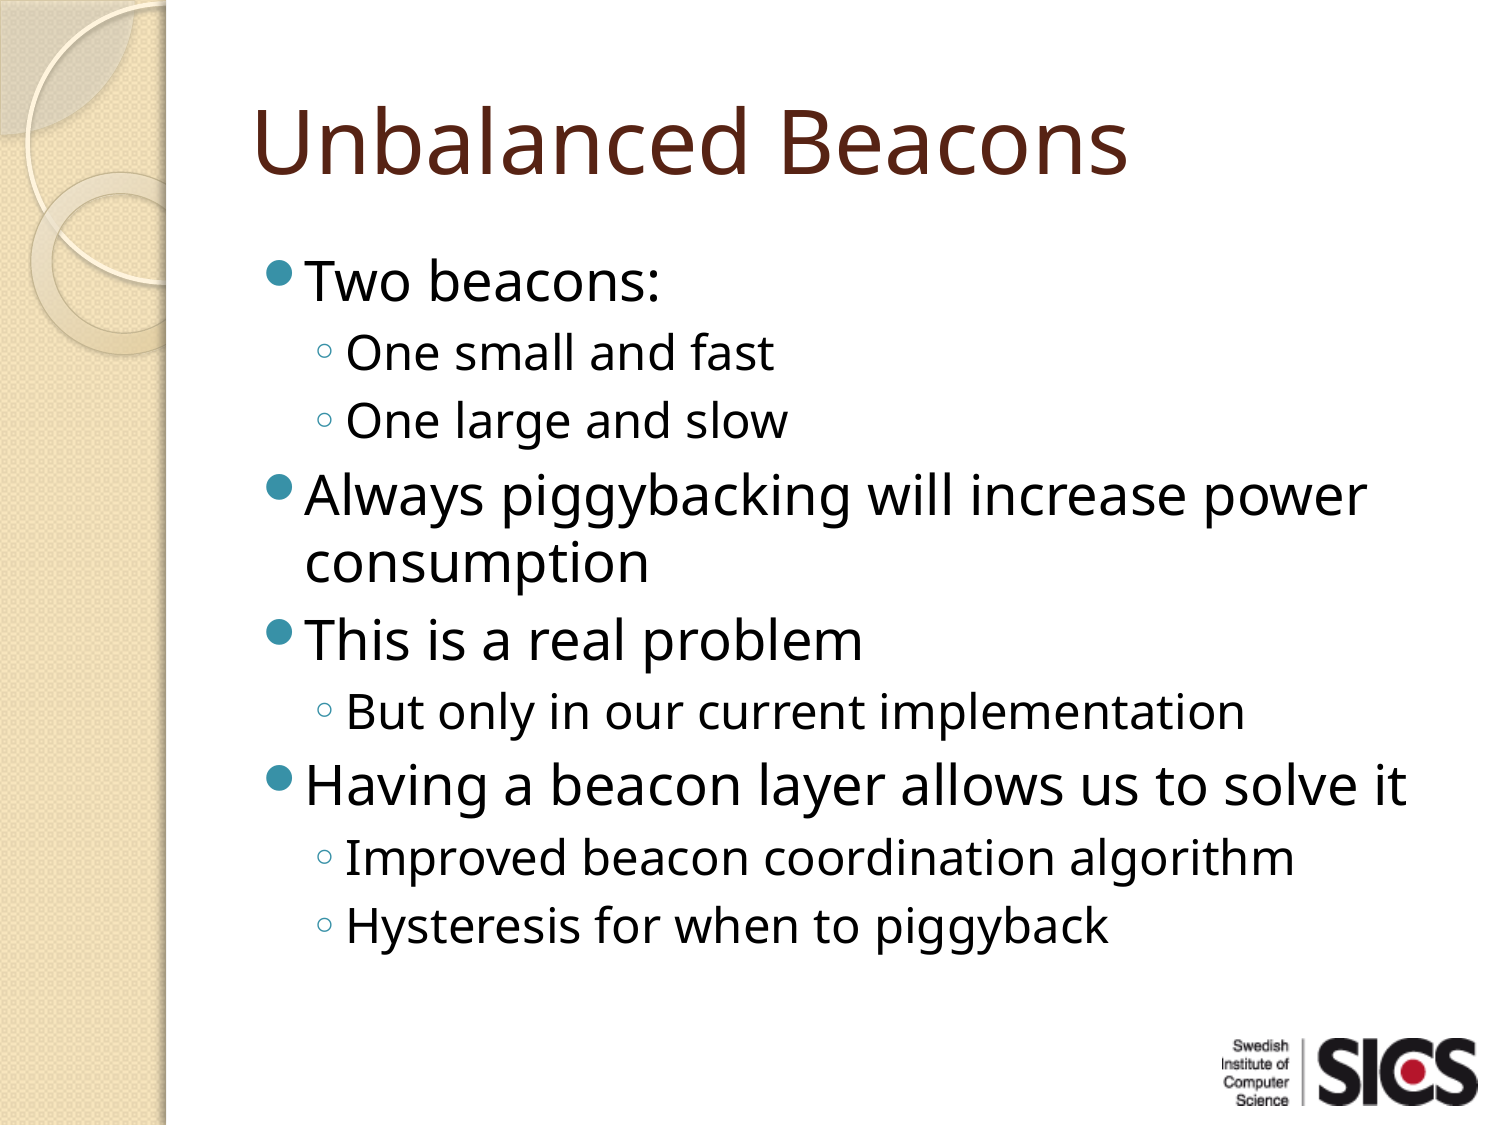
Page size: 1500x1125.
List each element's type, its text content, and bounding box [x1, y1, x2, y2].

title Unbalanced Beacons [235, 45, 1466, 233]
list Two beacons: One small and fast One large and slow Always piggybacking will increase power consumption This is a real problem But only in our current implementation Having a beacon layer allows us to solve it Improved beacon coordination algorithm Hysteresis for when to piggyback [235, 237, 1466, 1025]
picture [1222, 1038, 1478, 1106]
